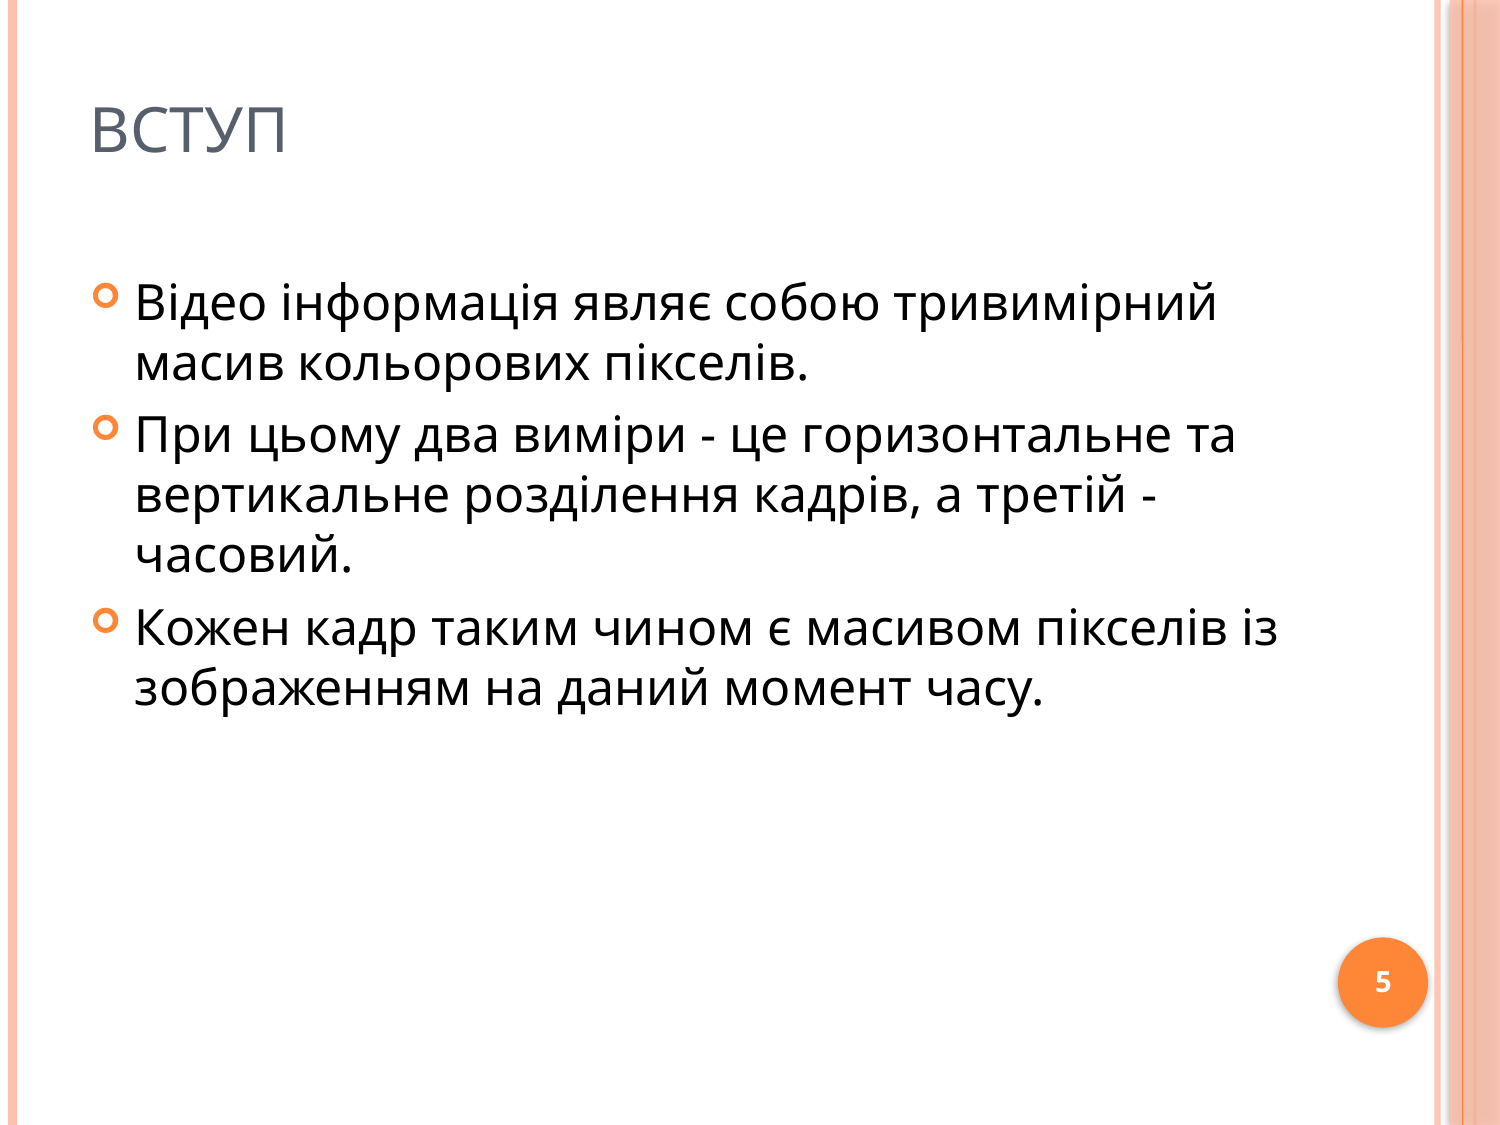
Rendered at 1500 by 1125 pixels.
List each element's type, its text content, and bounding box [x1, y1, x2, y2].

title Вступ [75, 45, 1300, 173]
slide_number 5 [1333, 940, 1434, 1026]
list Відео інформація являє собою тривимірний масив кольорових пікселів. При цьому два виміри - це горизонтальне та вертикальне розділення кадрів, а третій - часовий. Кожен кадр таким чином є масивом пікселів із зображенням на даний момент часу. [75, 262, 1300, 752]
